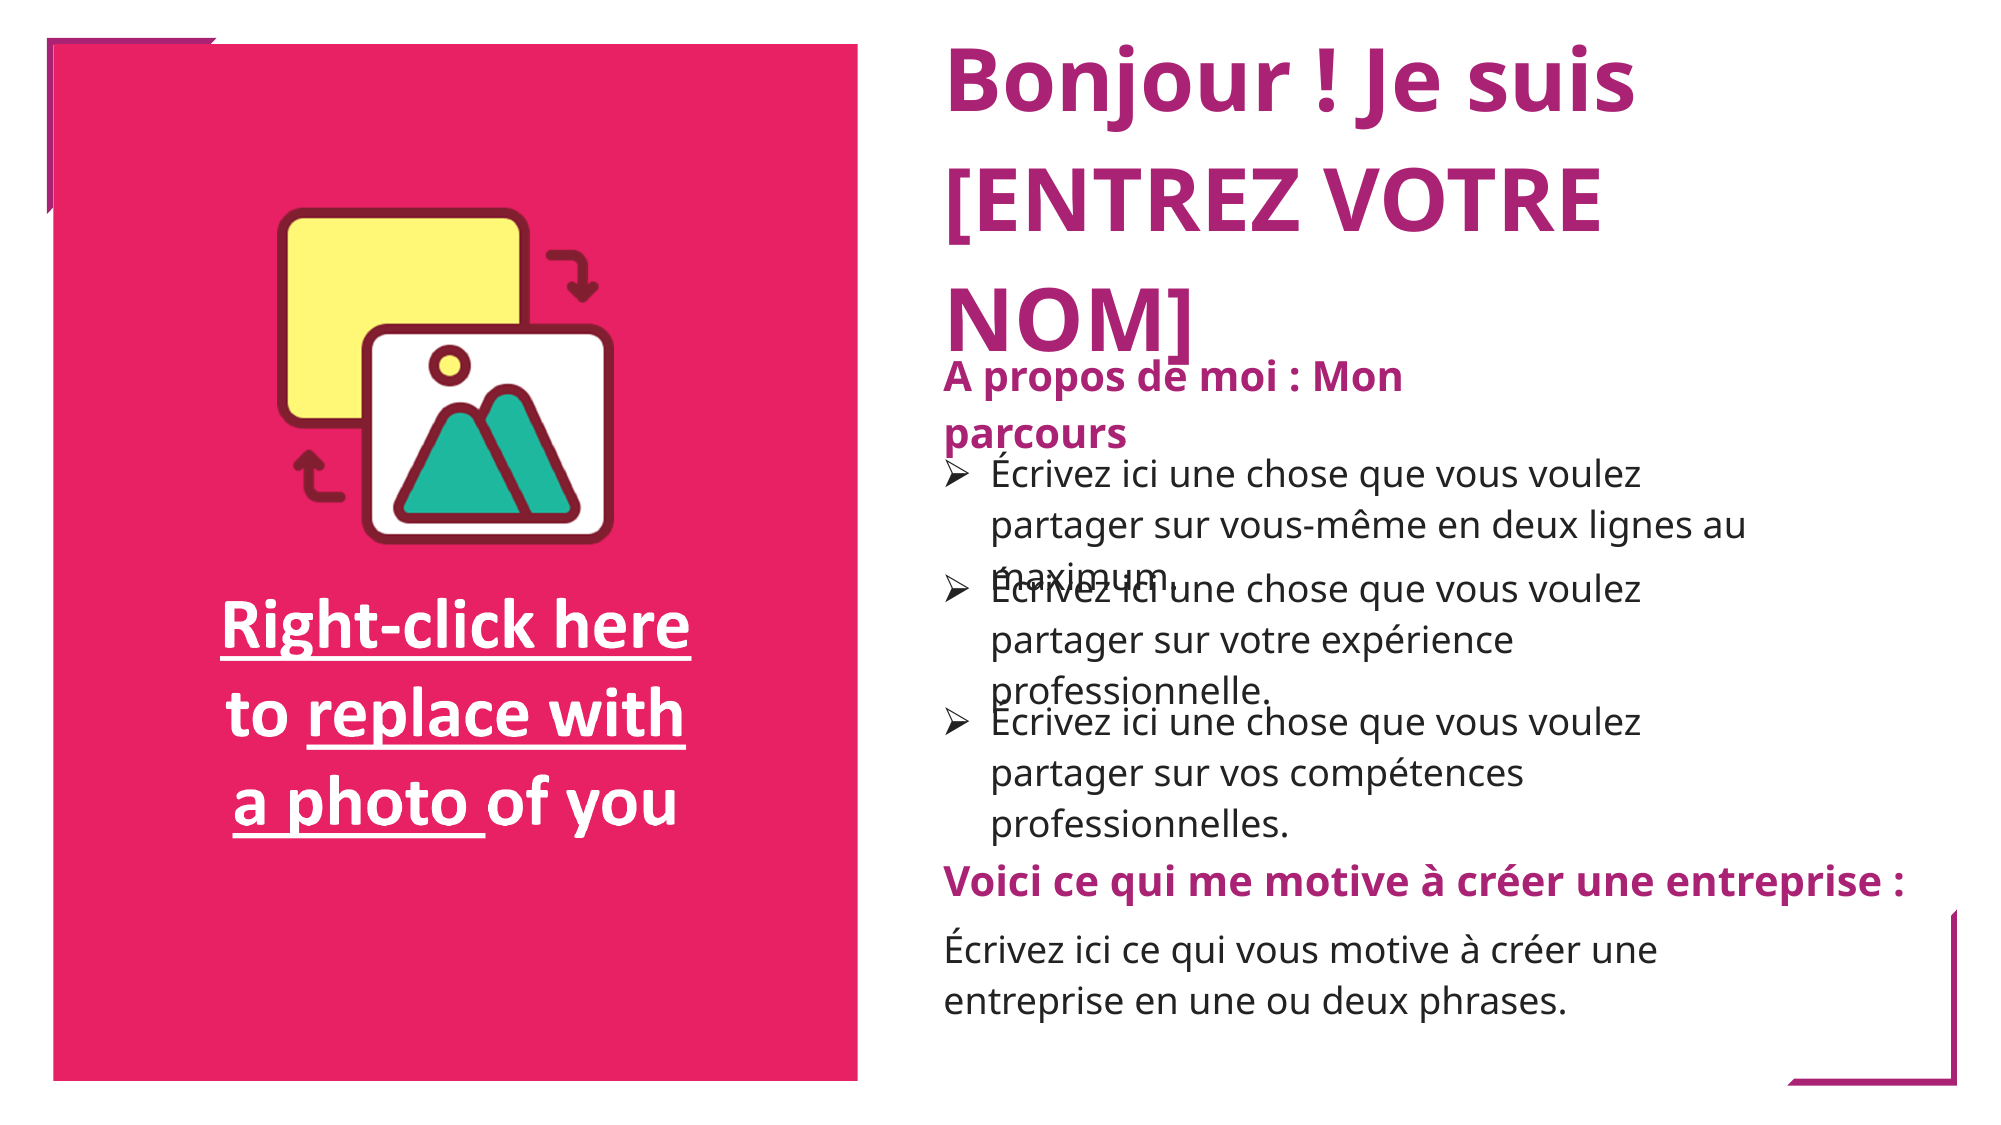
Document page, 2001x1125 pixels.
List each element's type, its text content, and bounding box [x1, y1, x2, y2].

text_box Bonjour ! Je suis [ENTREZ VOTRE NOM] [928, 2, 1859, 257]
text_box Écrivez ici ce qui vous motive à créer une entreprise en une ou deux phrases. [928, 911, 1836, 1030]
picture [53, 44, 858, 1081]
text_box Écrivez ici une chose que vous voulez partager sur vous-même en deux lignes au maximum. [928, 436, 1796, 550]
text_box A propos de moi : Mon parcours [928, 334, 1564, 419]
text_box Écrivez ici une chose que vous voulez partager sur votre expérience professionnelle. [928, 550, 1796, 683]
text_box Voici ce qui me motive à créer une entreprise : [928, 840, 2000, 924]
text_box [1789, 912, 1956, 1085]
text_box [47, 38, 215, 212]
text_box Écrivez ici une chose que vous voulez partager sur vos compétences professionnelles. [928, 683, 1796, 853]
